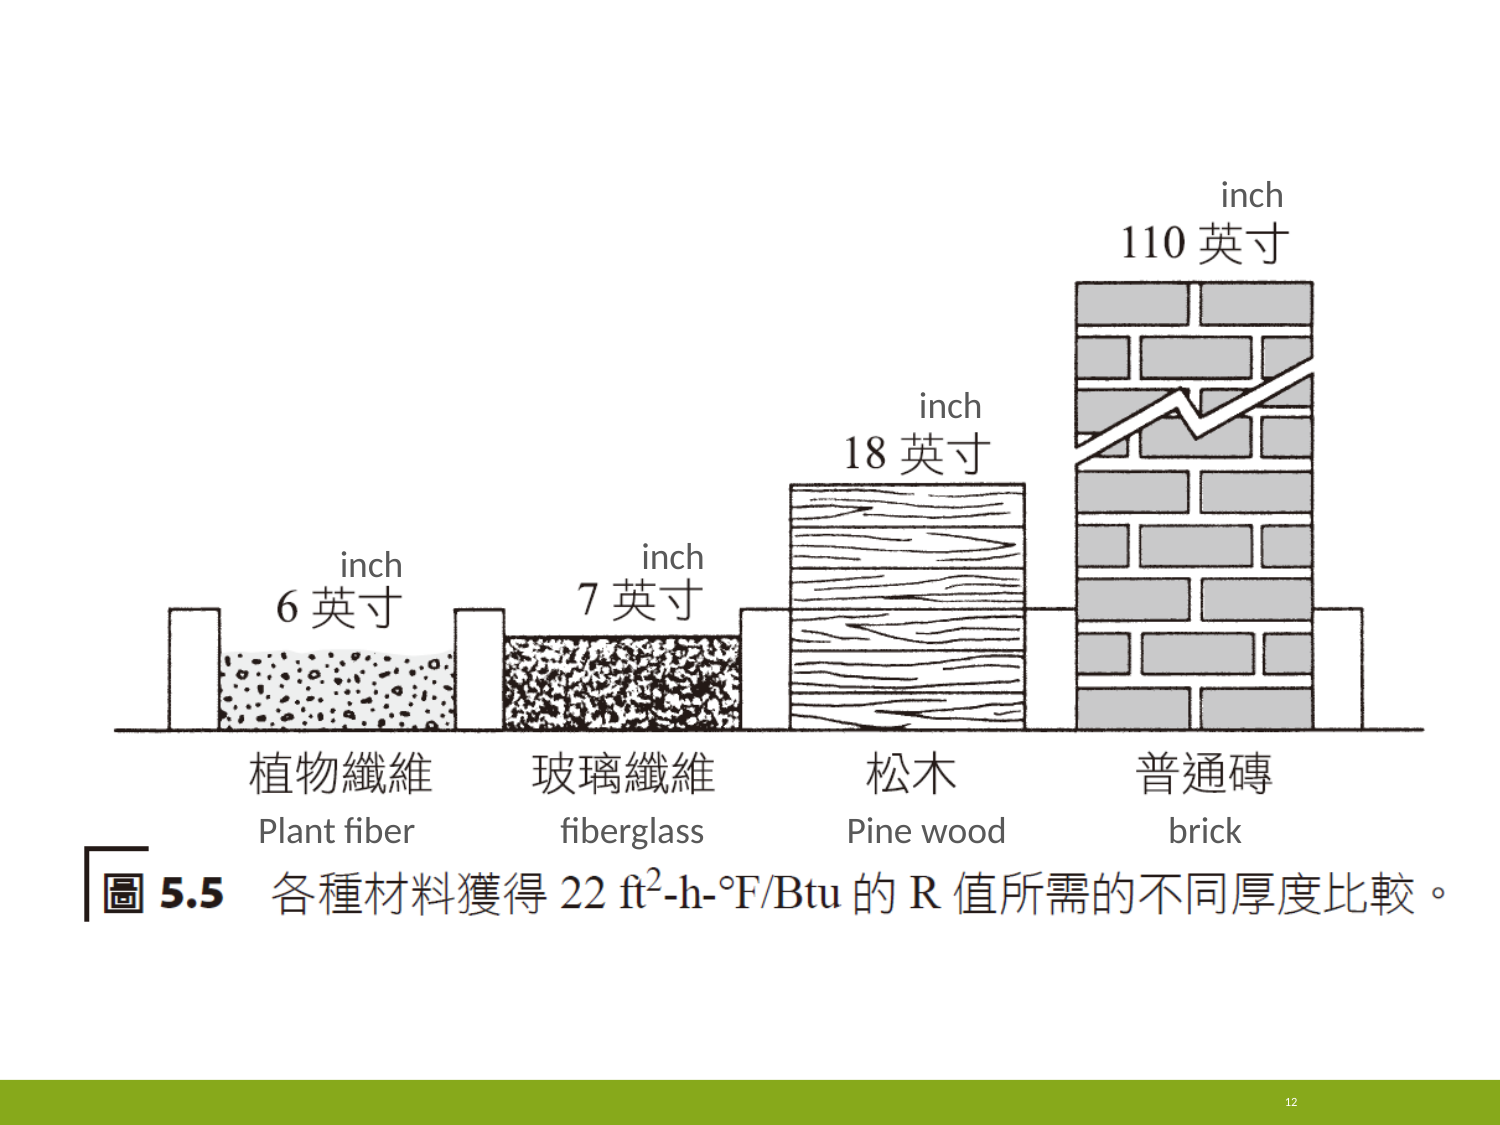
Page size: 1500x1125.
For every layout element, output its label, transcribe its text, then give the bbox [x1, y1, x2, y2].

slide_number 12 [1217, 1082, 1313, 1121]
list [41, 208, 1461, 938]
text_box inch [1205, 162, 1300, 208]
